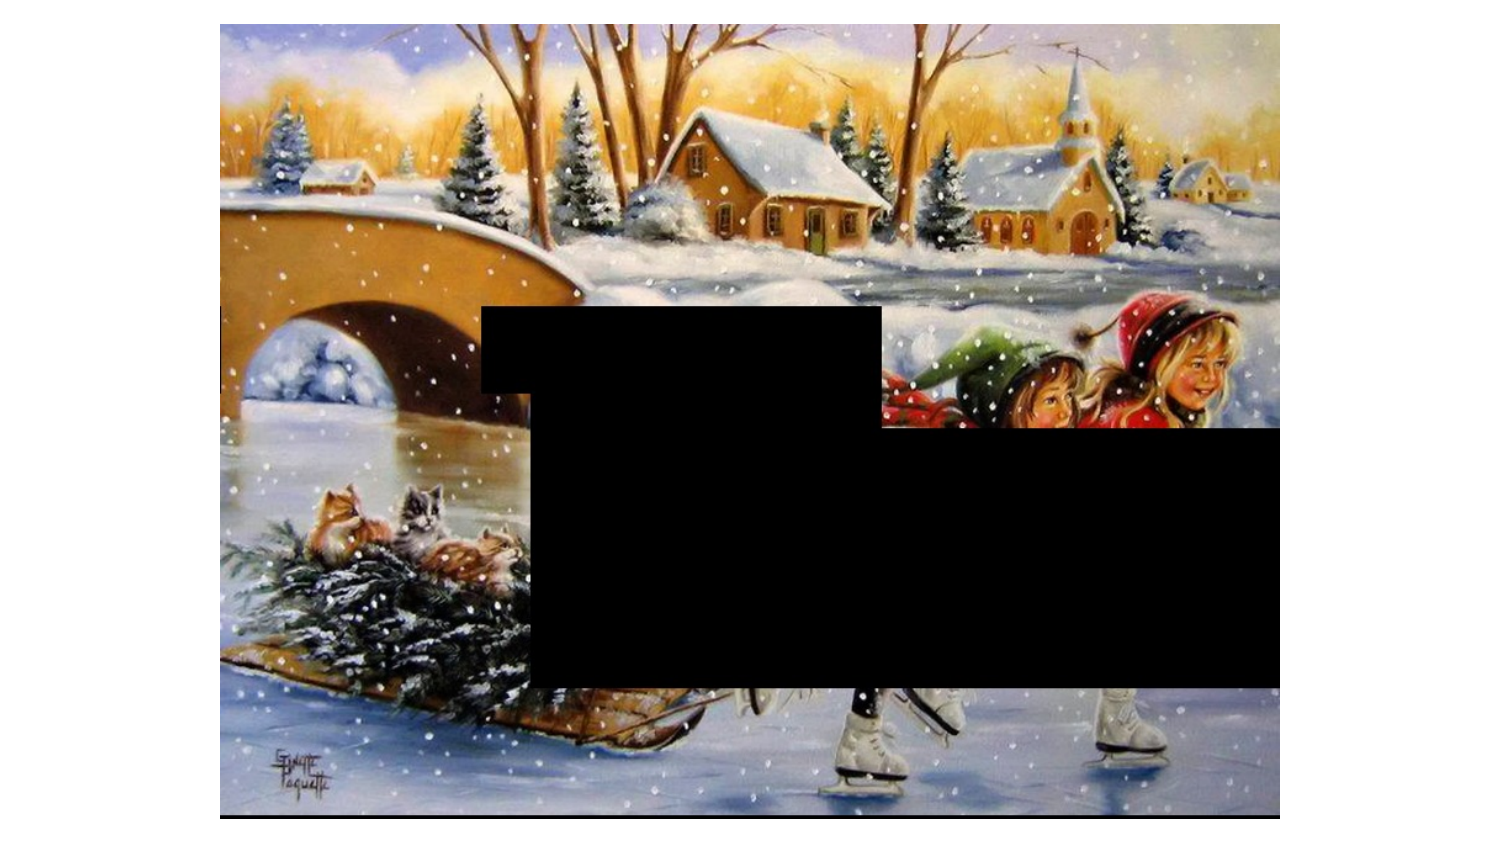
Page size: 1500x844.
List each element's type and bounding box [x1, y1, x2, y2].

picture [220, 24, 1280, 819]
